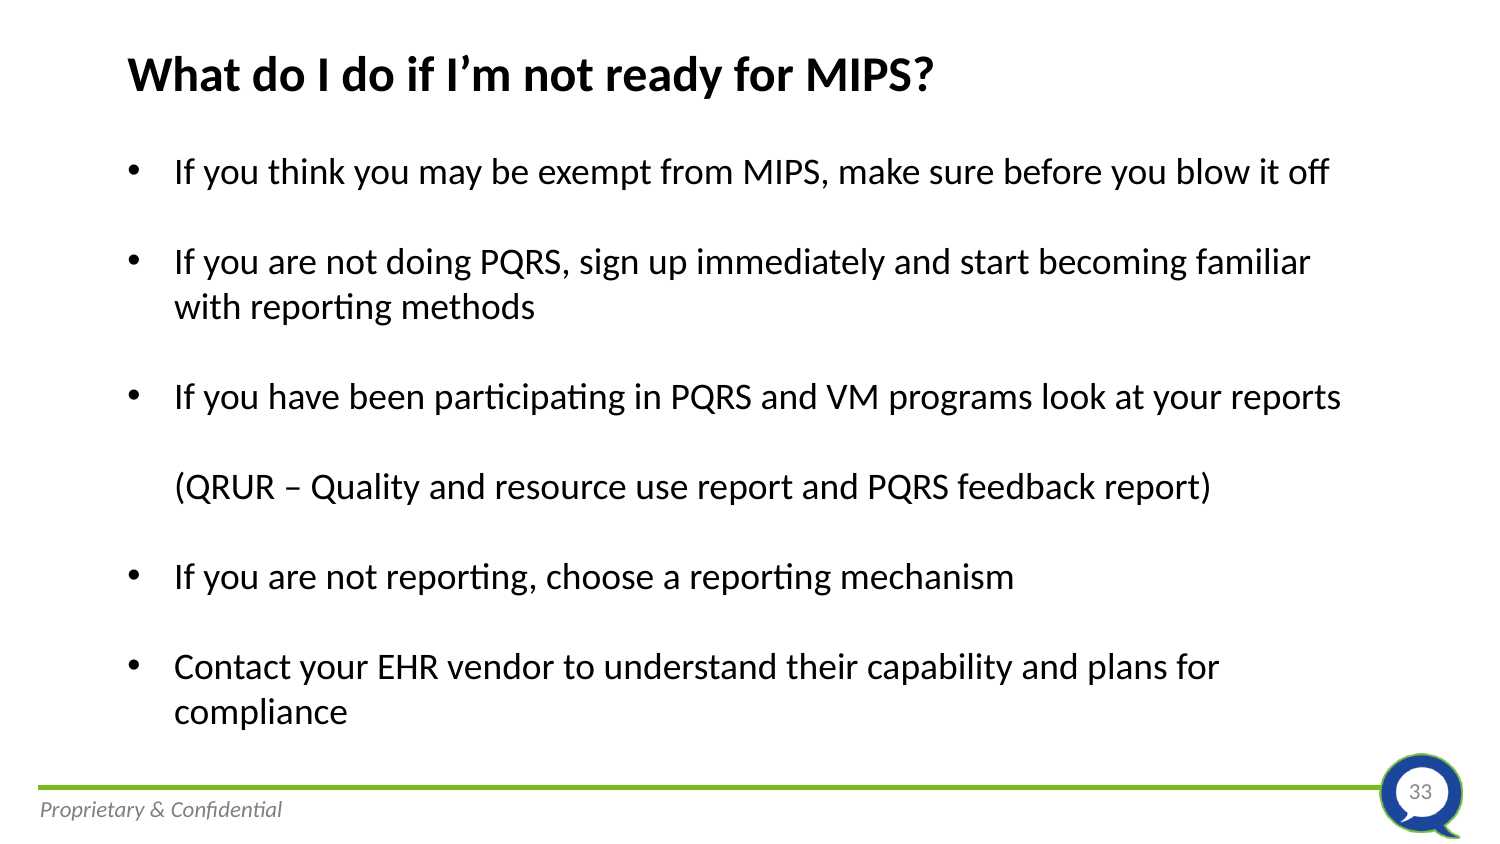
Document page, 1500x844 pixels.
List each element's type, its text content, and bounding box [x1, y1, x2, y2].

text_box What do I do if I’m not ready for MIPS? If you think you may be exempt from MIPS, make sure before you blow it off If you are not doing PQRS, sign up immediately and start becoming familiar with reporting methods If you have been participating in PQRS and VM programs look at your reports (QRUR – Quality and resource use report and PQRS feedback report) If you are not reporting, choose a reporting mechanism Contact your EHR vendor to understand their capability and plans for compliance [112, 34, 1363, 740]
picture [1379, 753, 1463, 839]
